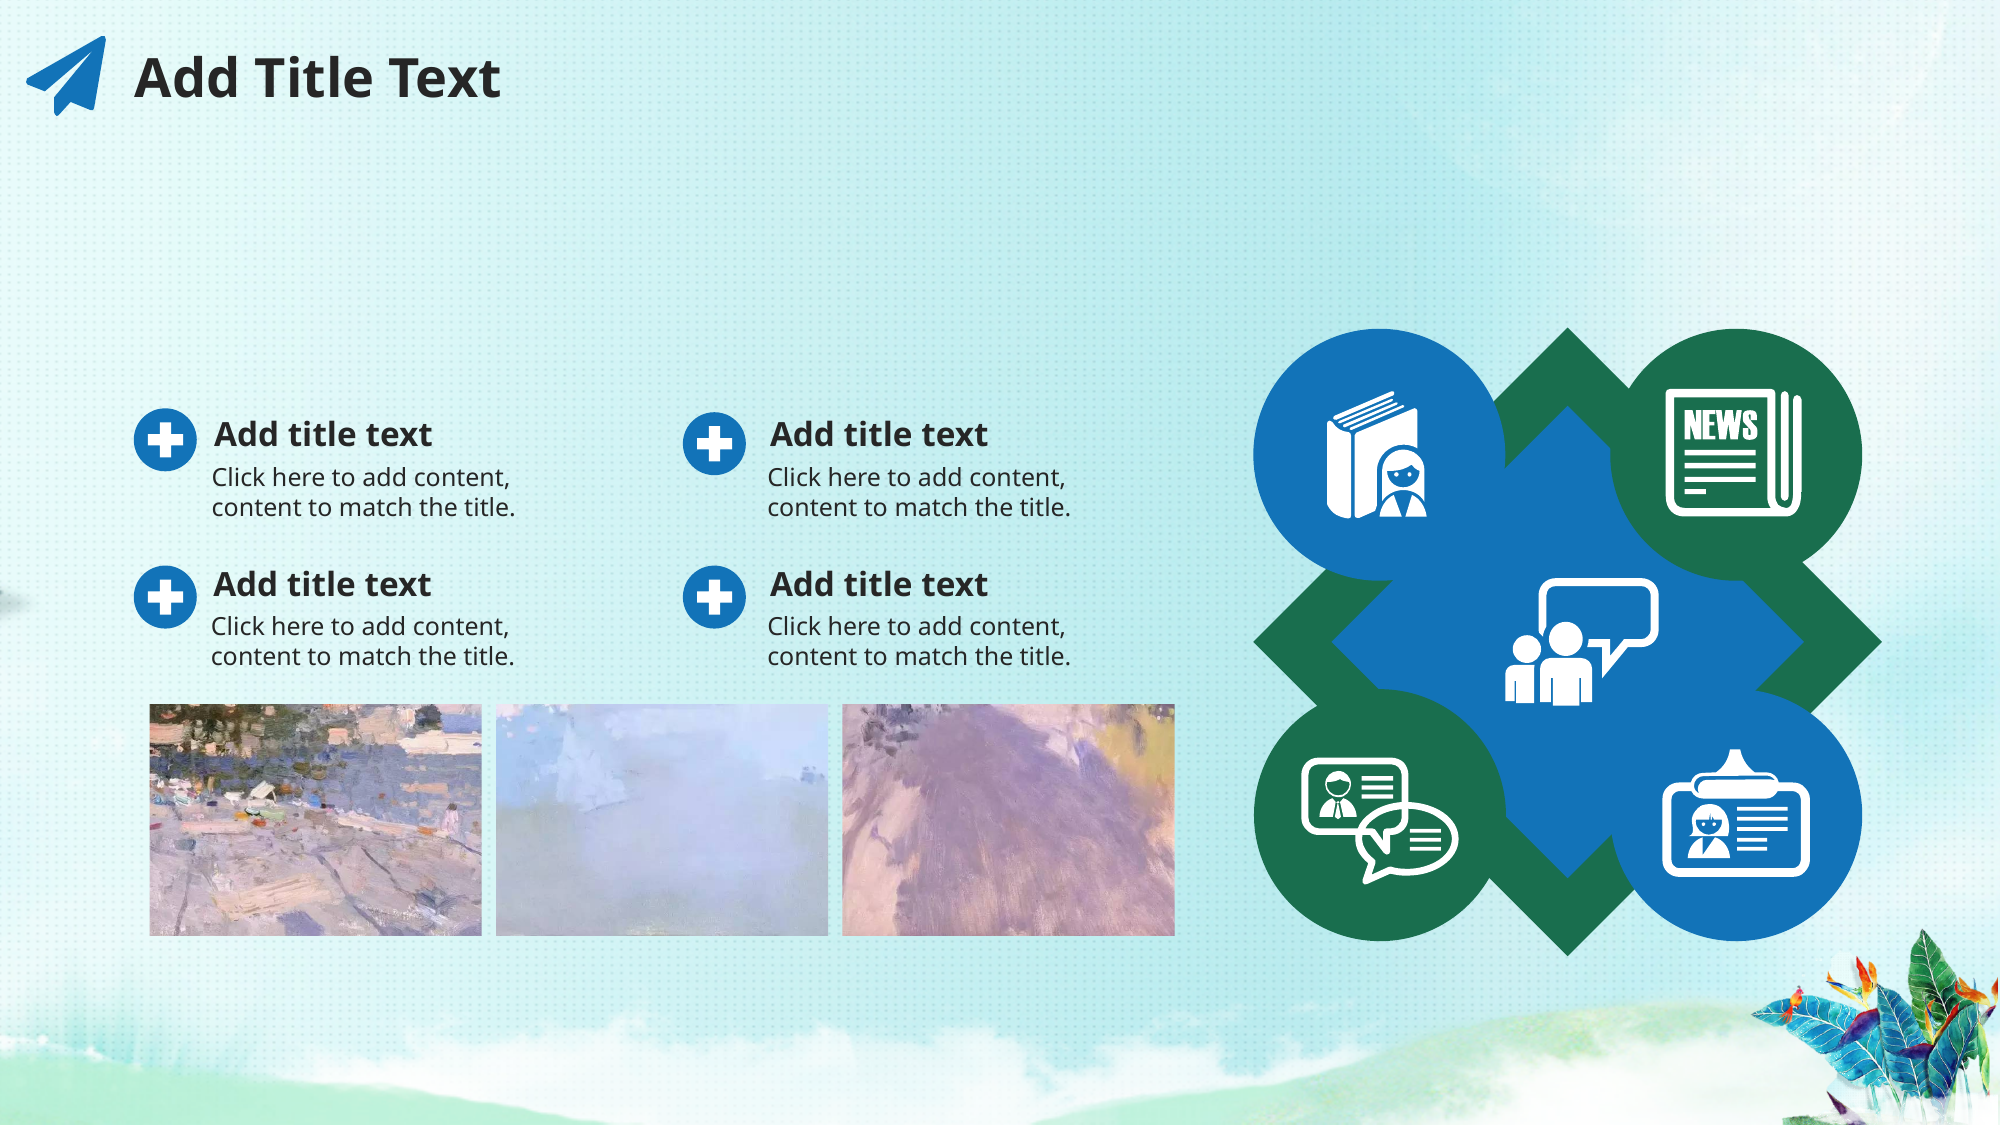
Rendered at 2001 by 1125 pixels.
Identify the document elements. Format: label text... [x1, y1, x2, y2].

text_box [1354, 408, 1418, 518]
text_box [1687, 804, 1731, 859]
text_box [1665, 388, 1802, 517]
text_box [1737, 806, 1788, 811]
text_box Click here to add content, content to match the title. [211, 461, 556, 522]
text_box Add title text [198, 555, 583, 611]
text_box Add title text [754, 555, 1139, 611]
text_box [1737, 816, 1788, 821]
text_box [681, 564, 747, 630]
text_box Click here to add content, content to match the title. [767, 610, 1111, 671]
text_box [1737, 827, 1788, 831]
text_box [1405, 494, 1427, 517]
text_box [1737, 837, 1768, 842]
text_box [132, 407, 198, 473]
text_box [1745, 562, 1882, 713]
text_box Click here to add content, content to match the title. [767, 461, 1111, 522]
picture [0, 0, 2000, 1125]
text_box Click here to add content, content to match the title. [210, 610, 555, 671]
text_box [1737, 846, 1768, 851]
text_box [1610, 689, 1863, 942]
text_box [132, 564, 198, 630]
text_box [1490, 818, 1634, 957]
text_box [1662, 749, 1810, 877]
text_box [696, 425, 733, 462]
text_box [1494, 327, 1629, 467]
text_box [1327, 420, 1352, 519]
text_box Add Title Text [120, 35, 726, 116]
text_box [1333, 391, 1405, 430]
text_box [696, 579, 733, 616]
text_box [1301, 757, 1459, 885]
text_box [1540, 657, 1593, 706]
text_box [1253, 328, 1506, 581]
text_box [1253, 569, 1391, 705]
text_box [1253, 689, 1506, 942]
text_box [147, 421, 184, 458]
text_box [1512, 635, 1542, 663]
text_box [147, 579, 184, 616]
text_box [681, 411, 747, 477]
text_box [1610, 328, 1863, 581]
text_box [1538, 578, 1659, 679]
text_box [1331, 405, 1804, 879]
text_box [1505, 664, 1535, 704]
text_box Add title text [199, 405, 583, 462]
text_box Add title text [754, 405, 1139, 462]
text_box [1382, 449, 1425, 502]
